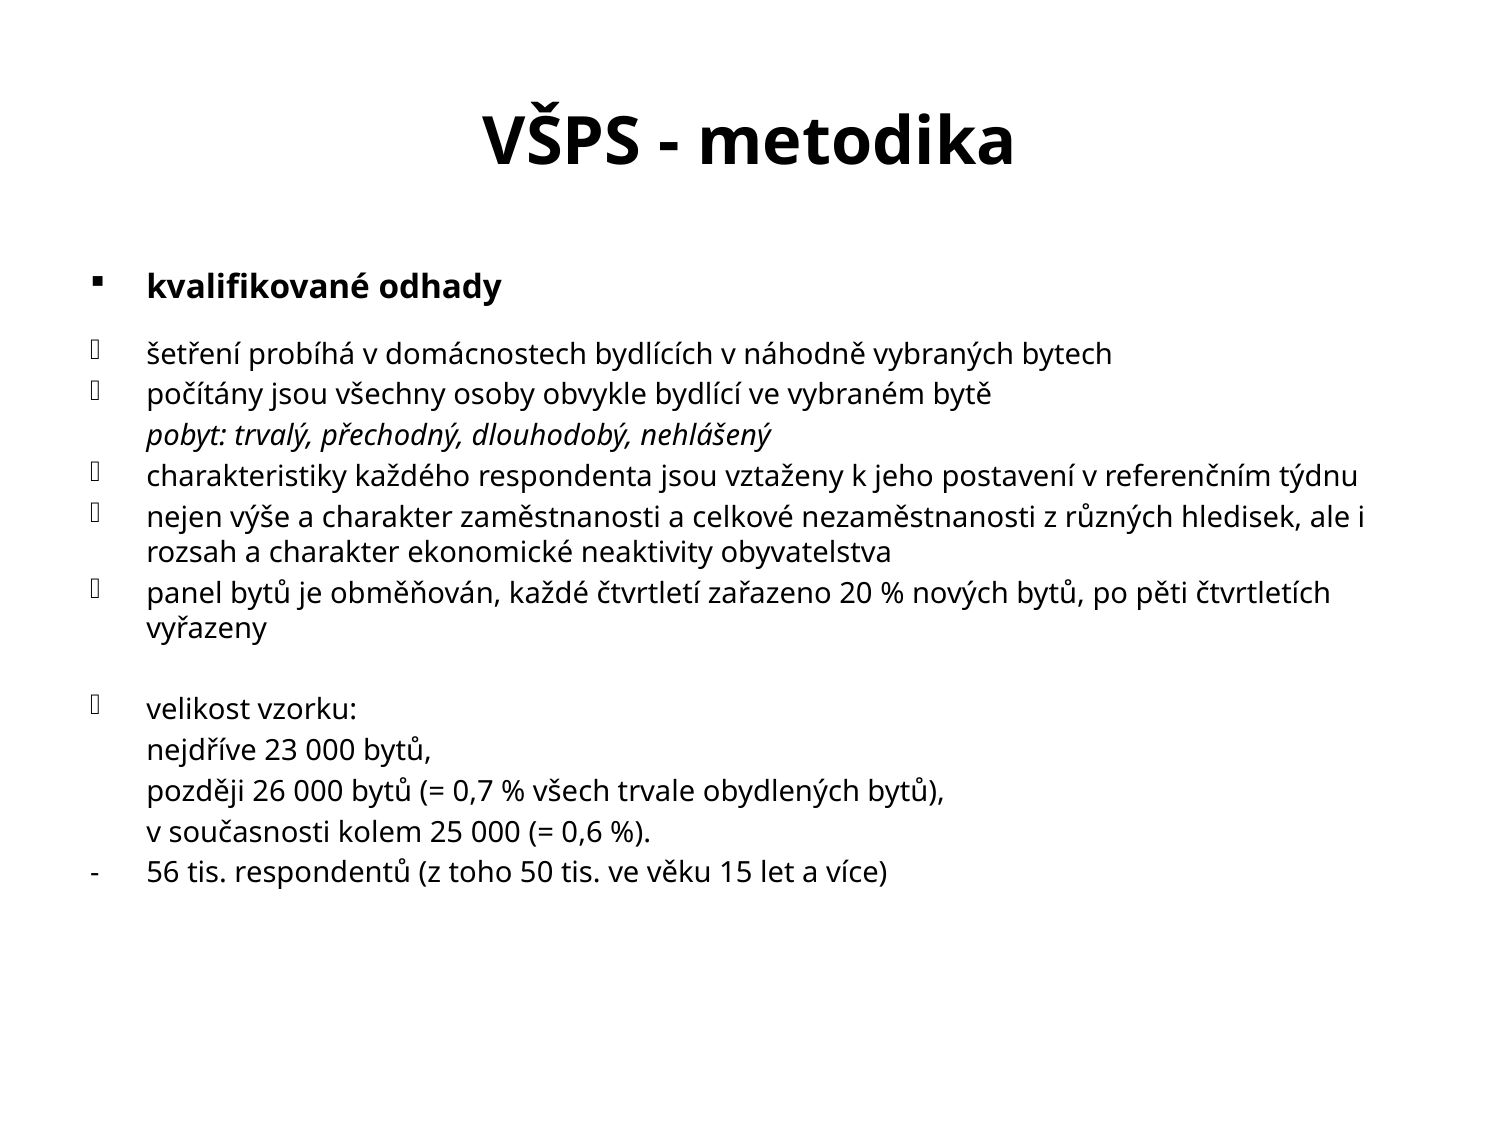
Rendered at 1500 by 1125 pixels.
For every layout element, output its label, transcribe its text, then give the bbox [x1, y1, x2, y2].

list kvalifikované odhady šetření probíhá v domácnostech bydlících v náhodně vybraných bytech počítány jsou všechny osoby obvykle bydlící ve vybraném bytě pobyt: trvalý, přechodný, dlouhodobý, nehlášený charakteristiky každého respondenta jsou vztaženy k jeho postavení v referenčním týdnu nejen výše a charakter zaměstnanosti a celkové nezaměstnanosti z různých hledisek, ale i rozsah a charakter ekonomické neaktivity obyvatelstva panel bytů je obměňován, každé čtvrtletí zařazeno 20 % nových bytů, po pěti čtvrtletích vyřazeny velikost vzorku: nejdříve 23 000 bytů, později 26 000 bytů (= 0,7 % všech trvale obydlených bytů), v současnosti kolem 25 000 (= 0,6 %). - 56 tis. respondentů (z toho 50 tis. ve věku 15 let a více) [75, 262, 1425, 1094]
title VŠPS - metodika [75, 45, 1425, 233]
